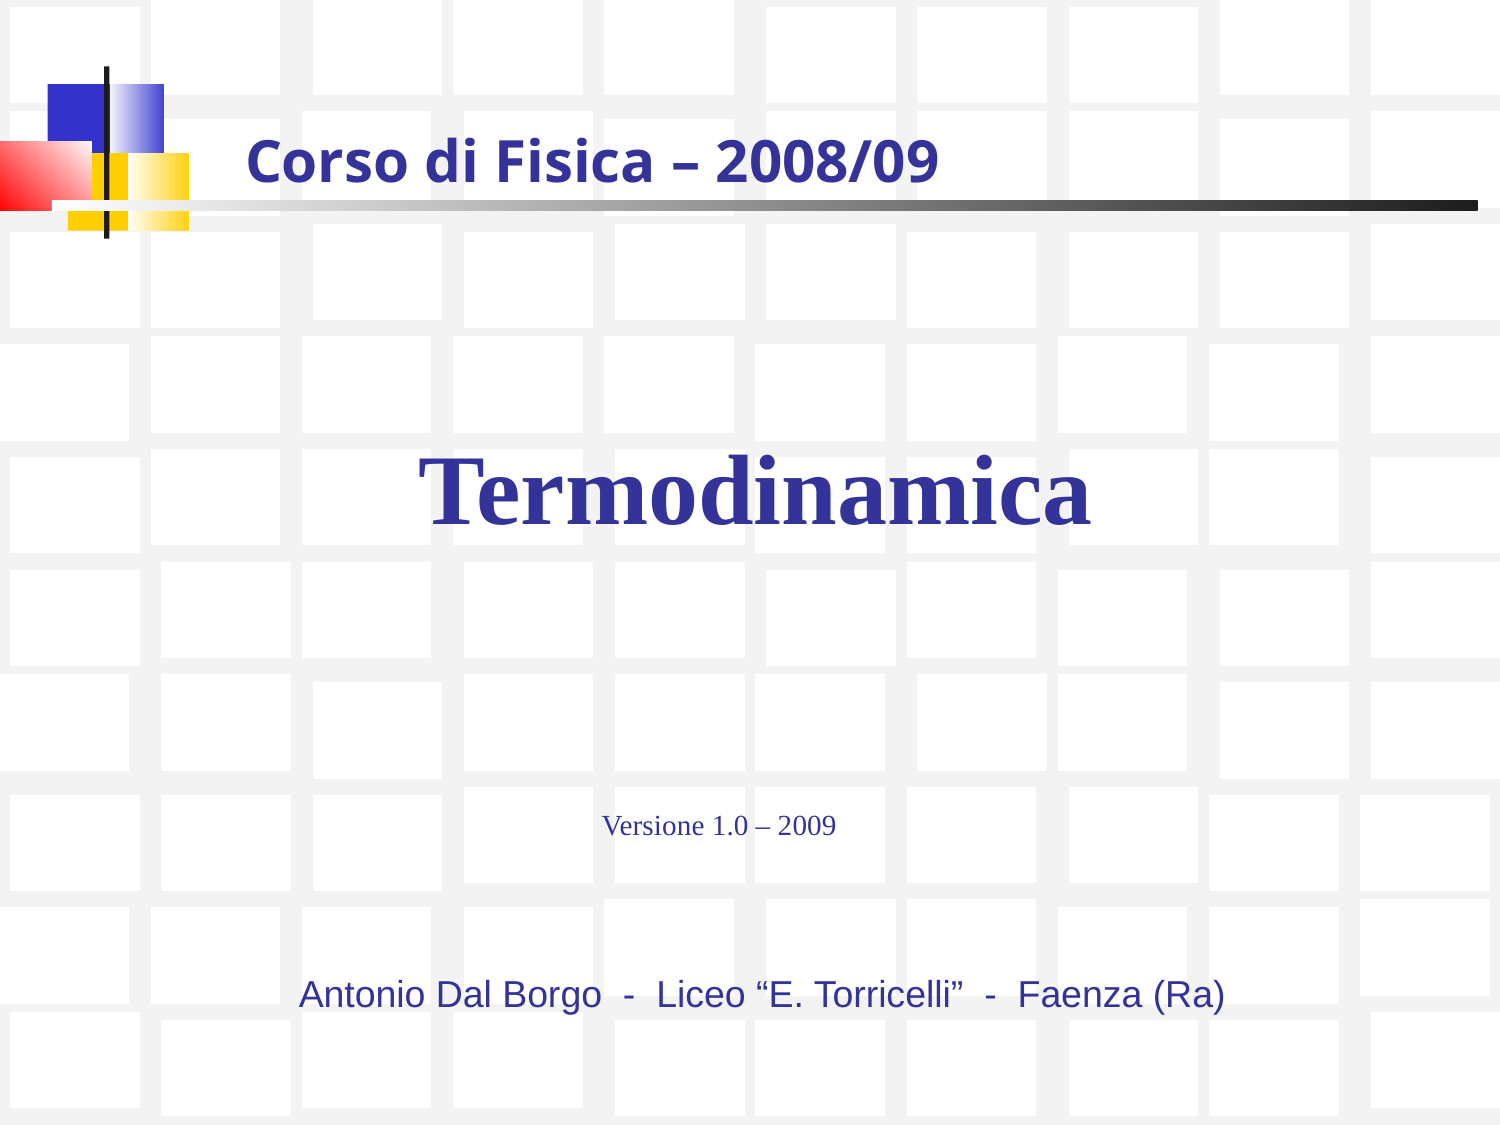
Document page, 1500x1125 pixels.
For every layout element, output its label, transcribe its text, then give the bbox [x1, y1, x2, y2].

text_box Antonio Dal Borgo - Liceo “E. Torricelli” - Faenza (Ra) [249, 962, 1275, 1023]
text_box Versione 1.0 – 2009 [419, 798, 1020, 849]
picture [0, 0, 1500, 1125]
title Corso di Fisica – 2008/09 [229, 42, 1431, 203]
text_box Termodinamica [339, 410, 1172, 552]
